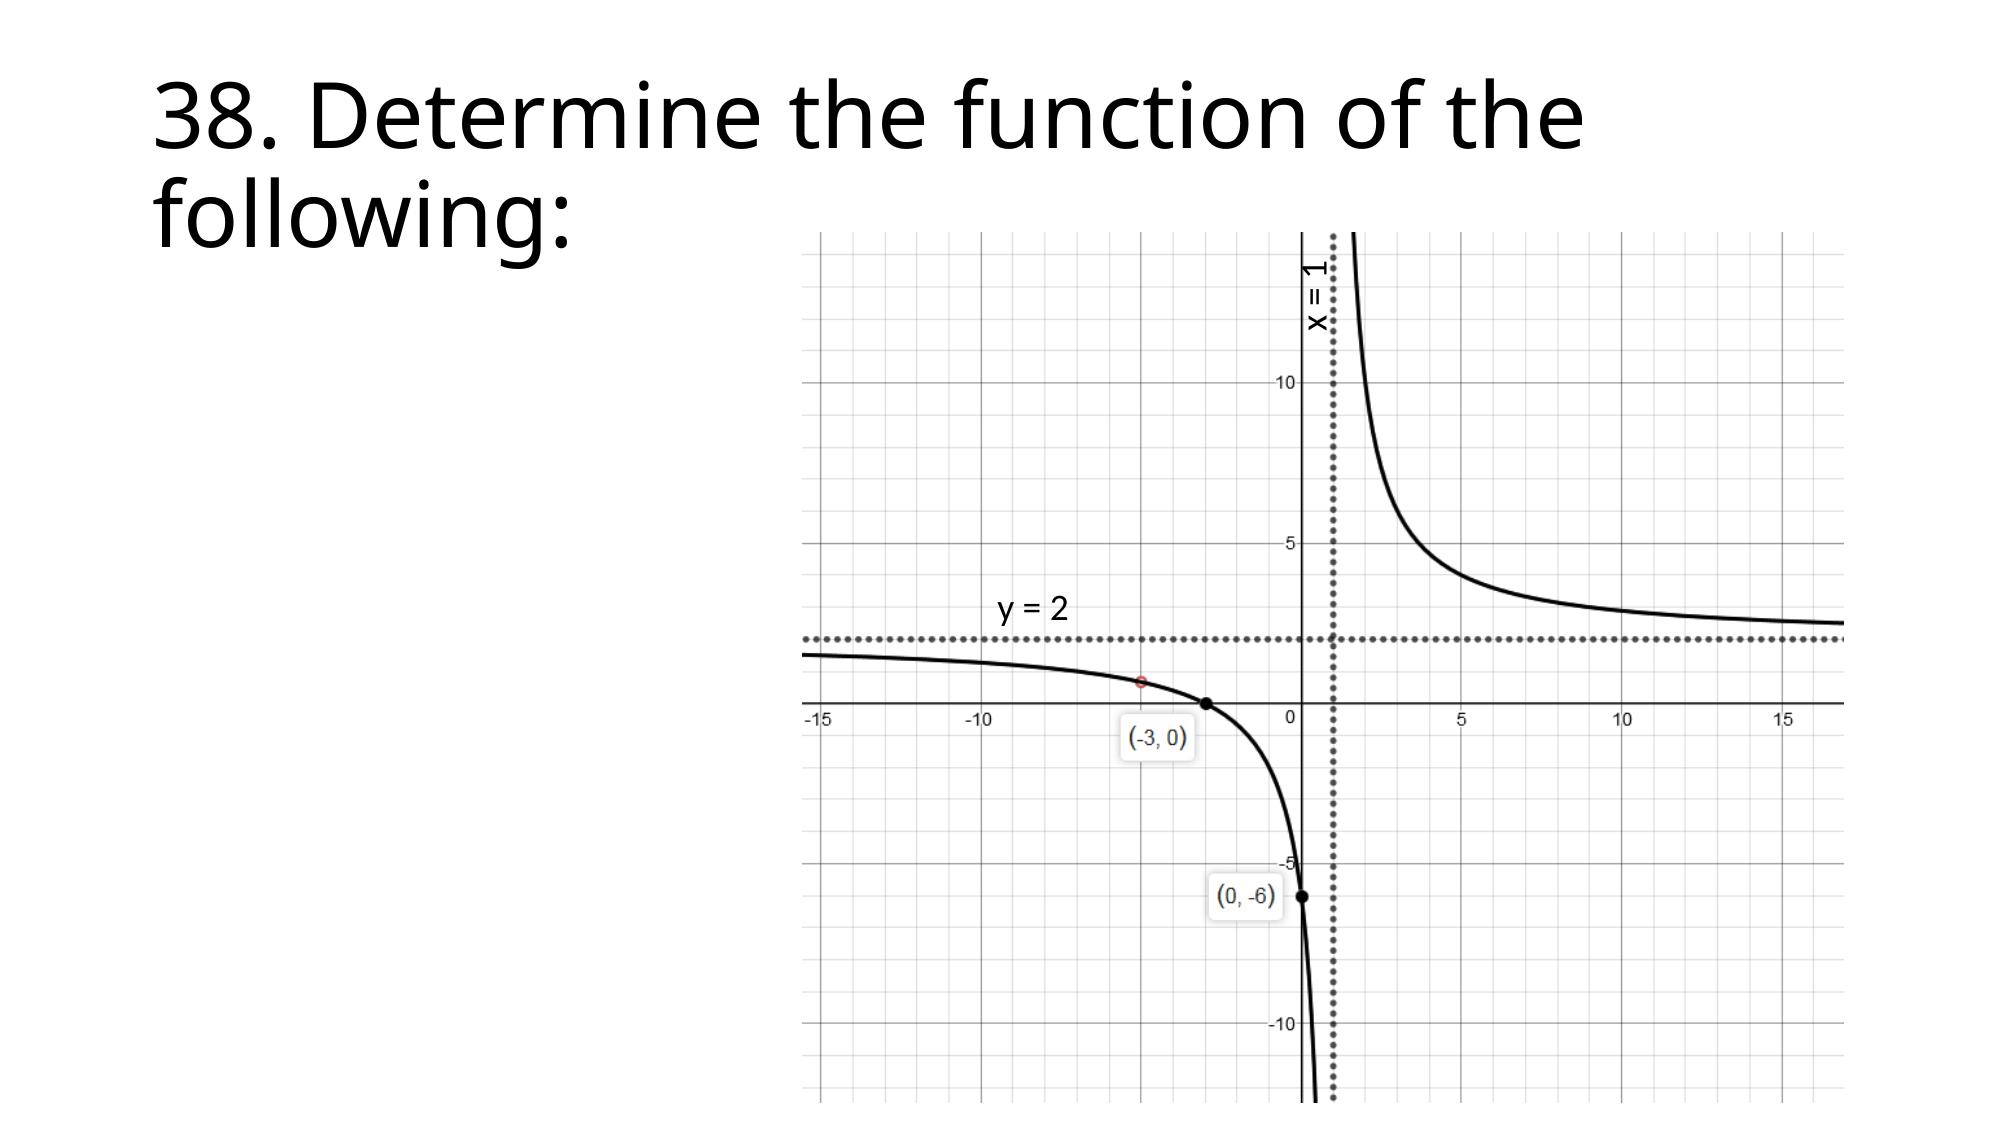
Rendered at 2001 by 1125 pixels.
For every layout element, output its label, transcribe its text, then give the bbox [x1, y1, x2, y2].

title 38. Determine the function of the following: [137, 59, 1863, 278]
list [802, 232, 1844, 1103]
